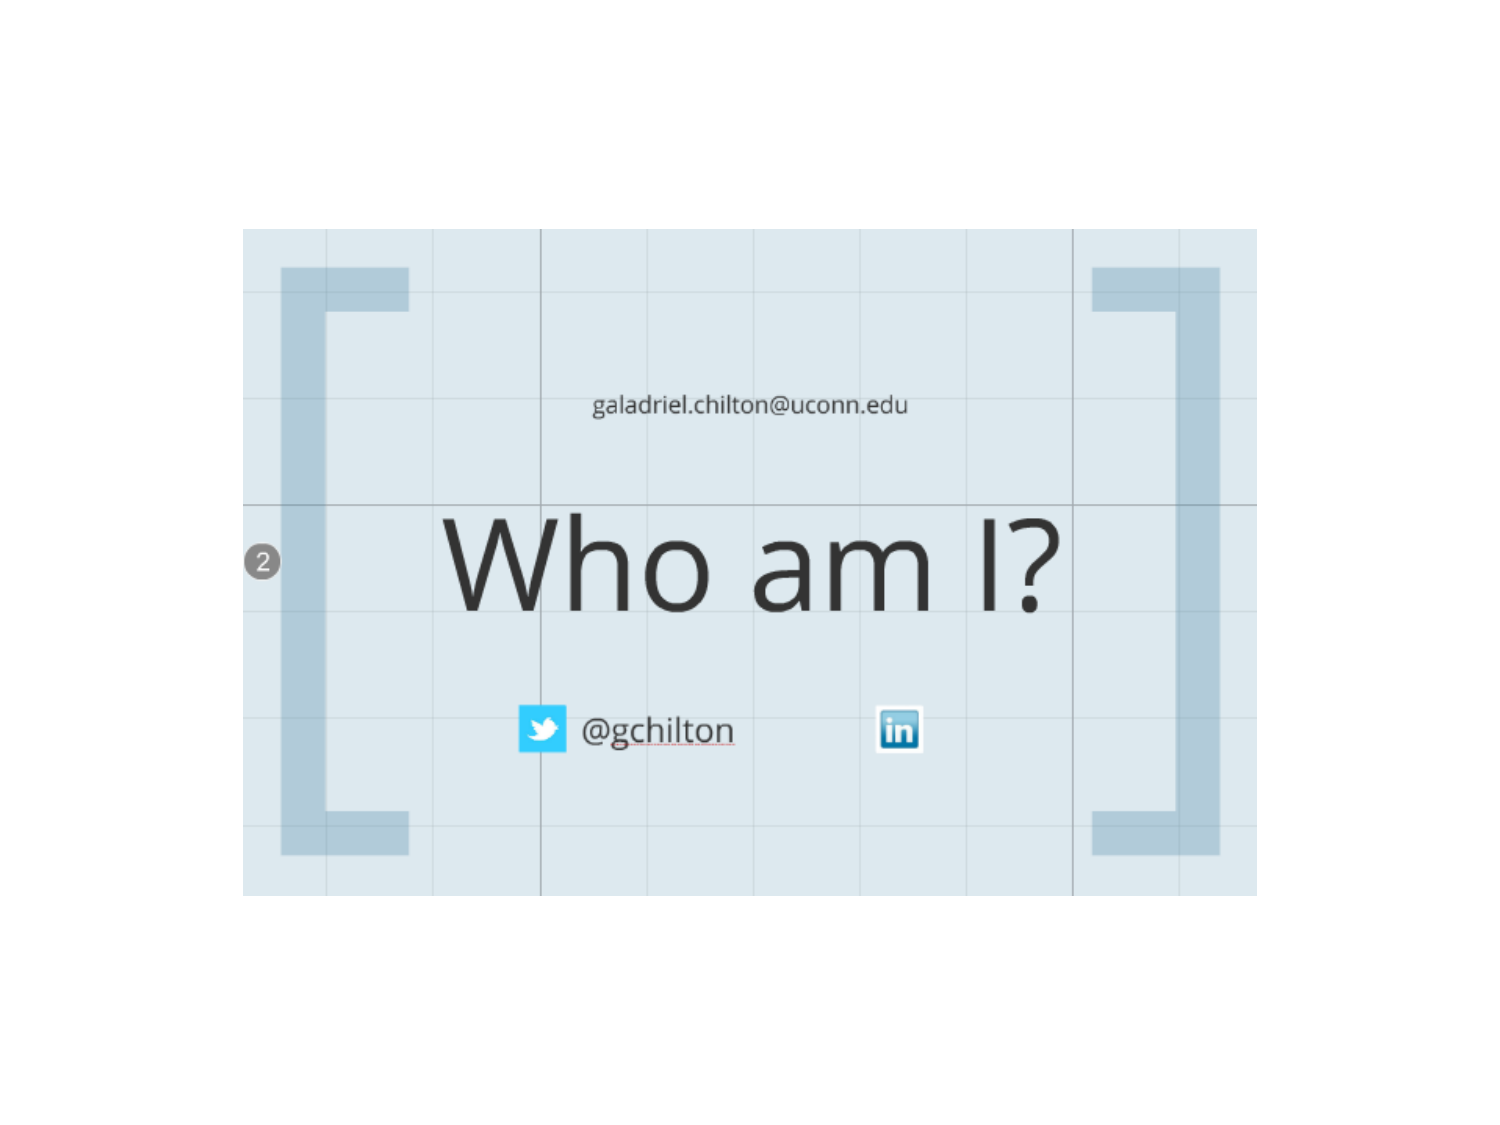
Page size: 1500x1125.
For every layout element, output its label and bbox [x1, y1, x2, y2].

picture [243, 229, 1257, 896]
